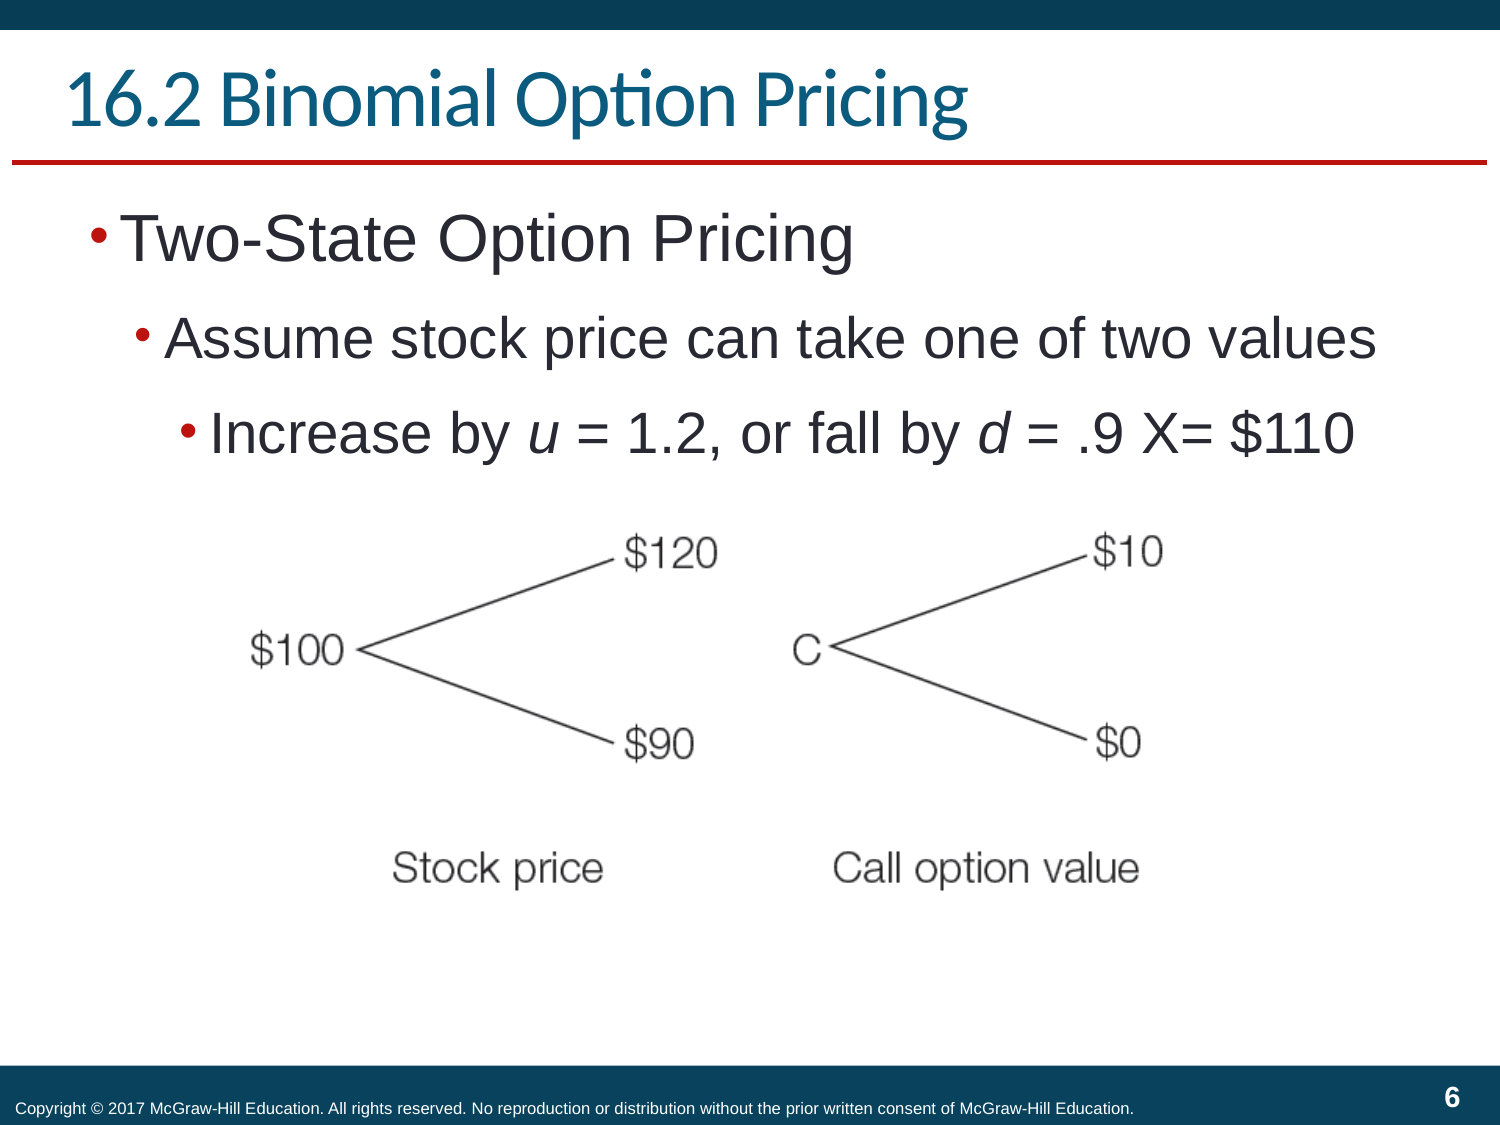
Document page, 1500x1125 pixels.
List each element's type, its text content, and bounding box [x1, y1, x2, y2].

title 16.2 Binomial Option Pricing [47, 24, 1453, 163]
list Two-State Option Pricing Assume stock price can take one of two values Increase by u = 1.2, or fall by d = .9 X= $110 [74, 187, 1425, 988]
picture [224, 487, 1187, 909]
